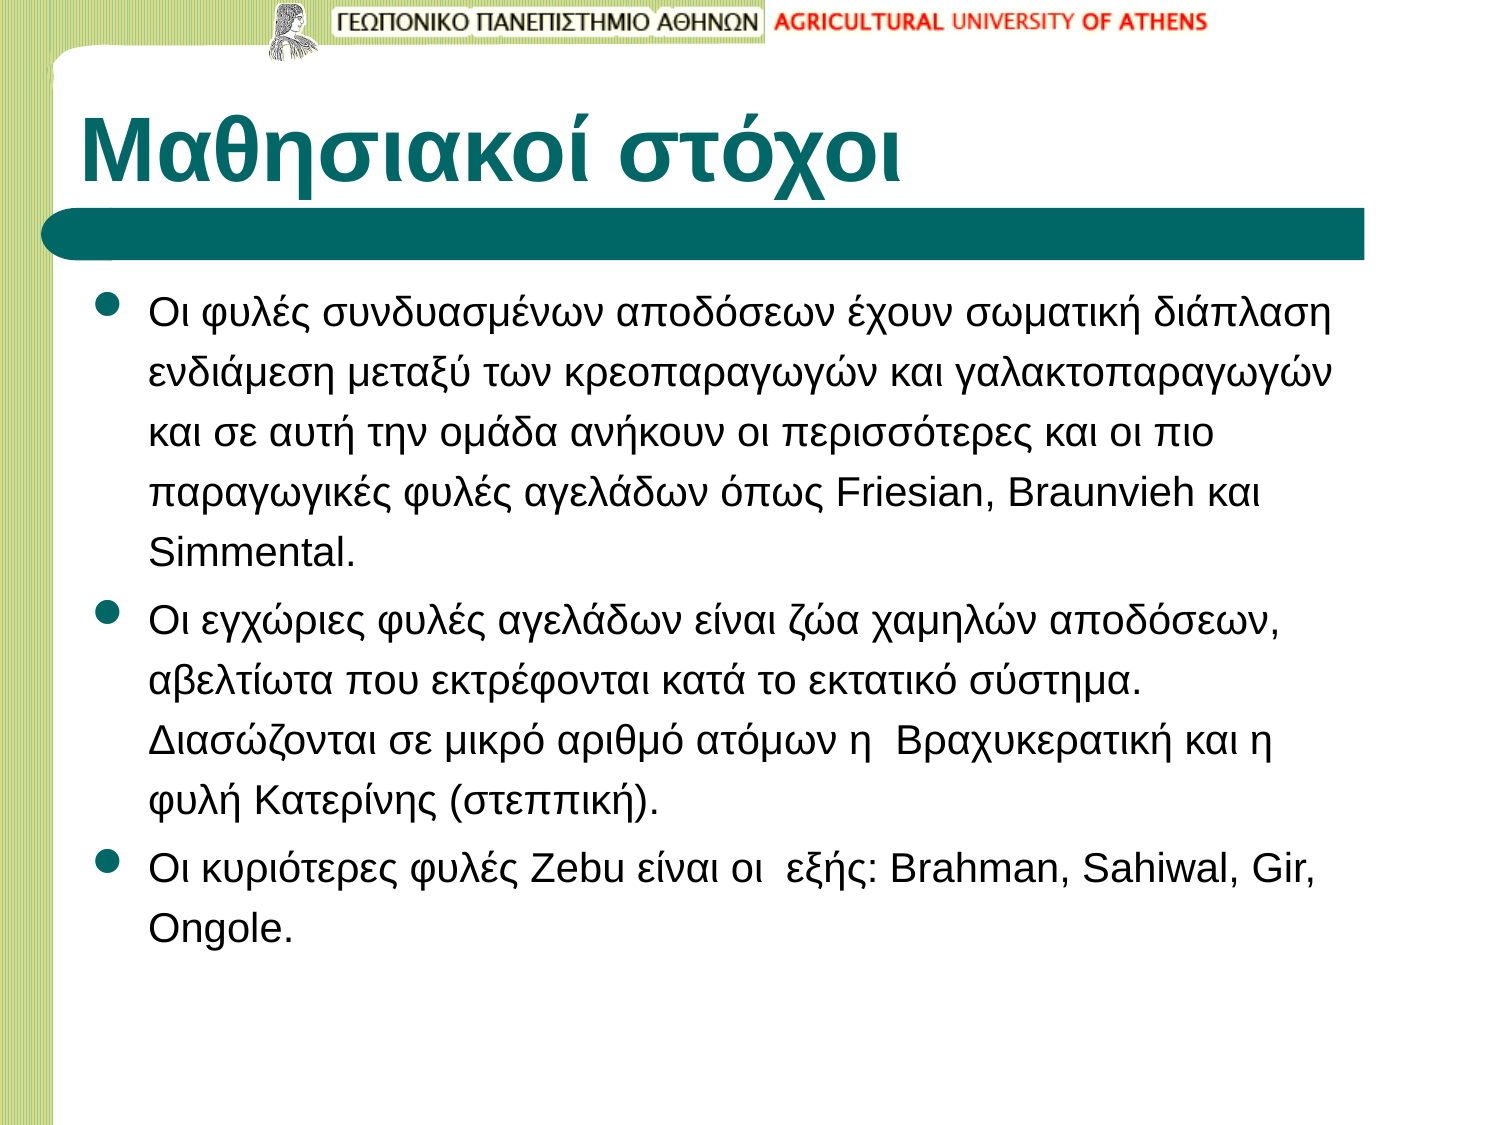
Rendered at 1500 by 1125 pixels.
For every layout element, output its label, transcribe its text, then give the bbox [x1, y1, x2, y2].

list Οι φυλές συνδυασμένων αποδόσεων έχουν σωματική διάπλαση ενδιάμεση μεταξύ των κρεοπαραγωγών και γαλακτοπαραγωγών και σε αυτή την ομάδα ανήκουν οι περισσότερες και οι πιο παραγωγικές φυλές αγελάδων όπως Friesian, Braunvieh και Simmental. Οι εγχώριες φυλές αγελάδων είναι ζώα χαμηλών αποδόσεων, αβελτίωτα που εκτρέφονται κατά το εκτατικό σύστημα. Διασώζονται σε μικρό αριθμό ατόμων η Βραχυκερατική και η φυλή Κατερίνης (στεππική). Οι κυριότερες φυλές Zebu είναι οι εξής: Βrahman, Sahiwal, Gir, Ongole. [76, 266, 1365, 1083]
picture [269, 0, 1228, 50]
title Μαθησιακοί στόχοι [64, 50, 1366, 209]
